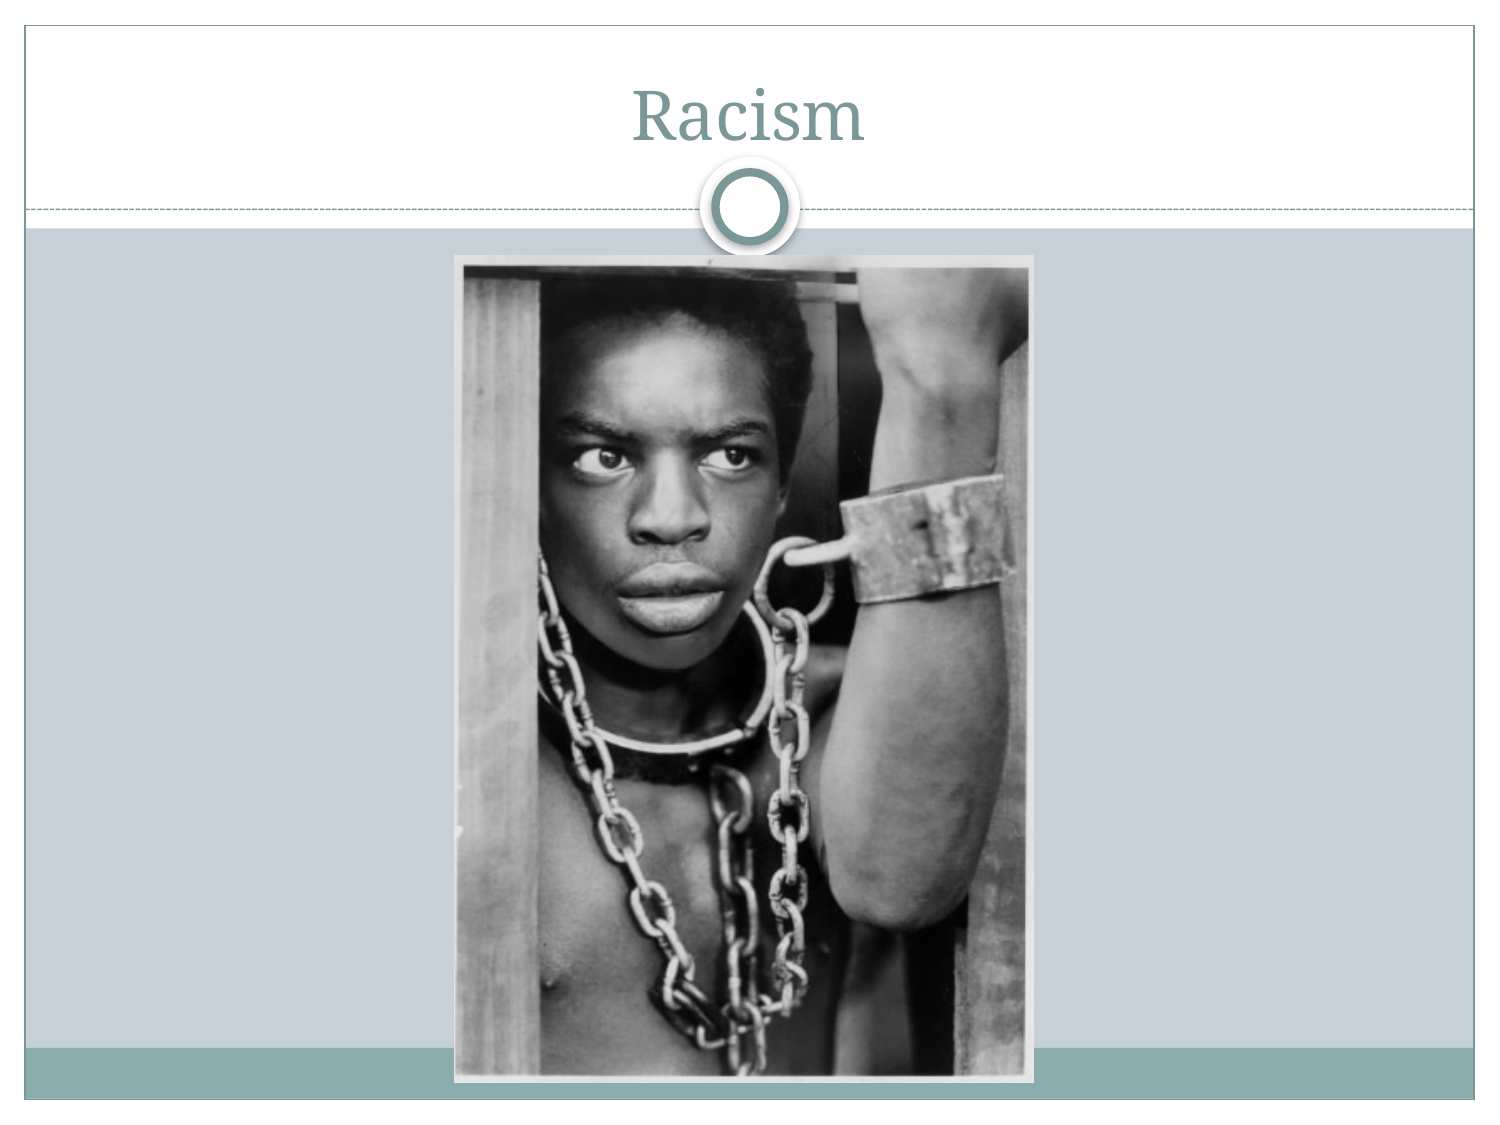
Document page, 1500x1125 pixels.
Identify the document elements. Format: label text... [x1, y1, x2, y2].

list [454, 255, 1034, 1083]
title Racism [49, 37, 1450, 162]
